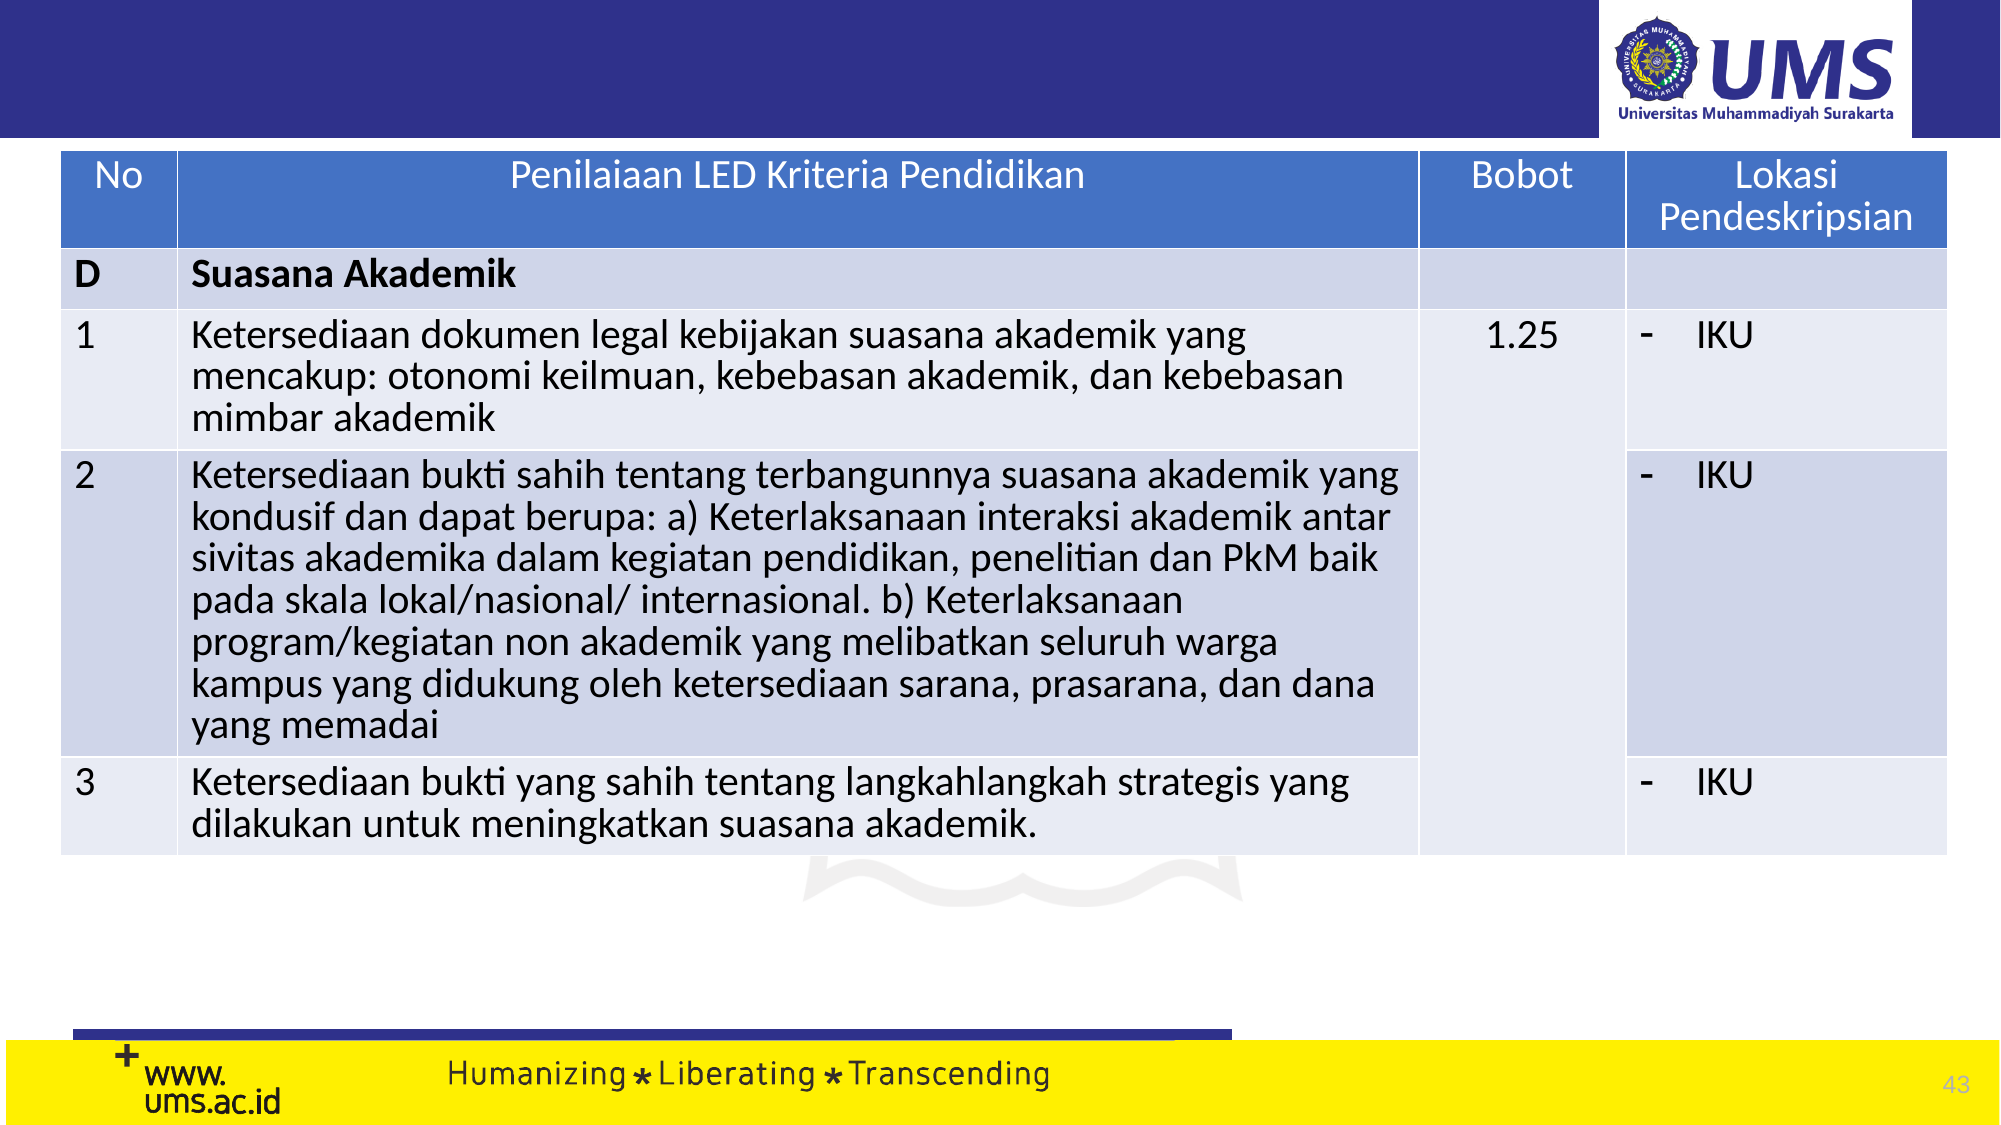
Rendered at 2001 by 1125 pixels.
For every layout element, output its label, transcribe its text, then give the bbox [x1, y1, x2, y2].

table_cell Ketersediaan bukti yang sahih tentang langkahlangkah strategis yang dilakukan untuk meningkatkan suasana akademik. [178, 758, 1418, 855]
table_cell IKU [1627, 310, 1947, 449]
table_cell D [61, 249, 177, 309]
table_cell IKU [1627, 758, 1947, 855]
table_cell Suasana Akademik [178, 249, 1418, 309]
table_cell 3 [61, 758, 177, 855]
table_cell [1420, 249, 1625, 309]
table_header Lokasi Pendeskripsian [1627, 151, 1947, 248]
table_cell IKU [1627, 451, 1947, 756]
table_cell 1 [61, 310, 177, 449]
table_header No [61, 151, 177, 248]
table_header Bobot [1420, 151, 1625, 248]
table_cell [1627, 249, 1947, 309]
table_cell 2 [61, 451, 177, 756]
table_cell 1.25 [1420, 310, 1625, 855]
table_header Penilaiaan LED Kriteria Pendidikan [178, 151, 1418, 248]
table_cell Ketersediaan dokumen legal kebijakan suasana akademik yang mencakup: otonomi keilmuan, kebebasan akademik, dan kebebasan mimbar akademik [178, 310, 1418, 449]
picture [1602, 5, 1901, 127]
slide_number 43 [1909, 1048, 1986, 1118]
table_cell Ketersediaan bukti sahih tentang terbangunnya suasana akademik yang kondusif dan dapat berupa: a) Keterlaksanaan interaksi akademik antar sivitas akademika dalam kegiatan pendidikan, penelitian dan PkM baik pada skala lokal/nasional/ internasional. b) Keterlaksanaan program/kegiatan non akademik yang melibatkan seluruh warga kampus yang didukung oleh ketersediaan sarana, prasarana, dan dana yang memadai [178, 451, 1418, 756]
